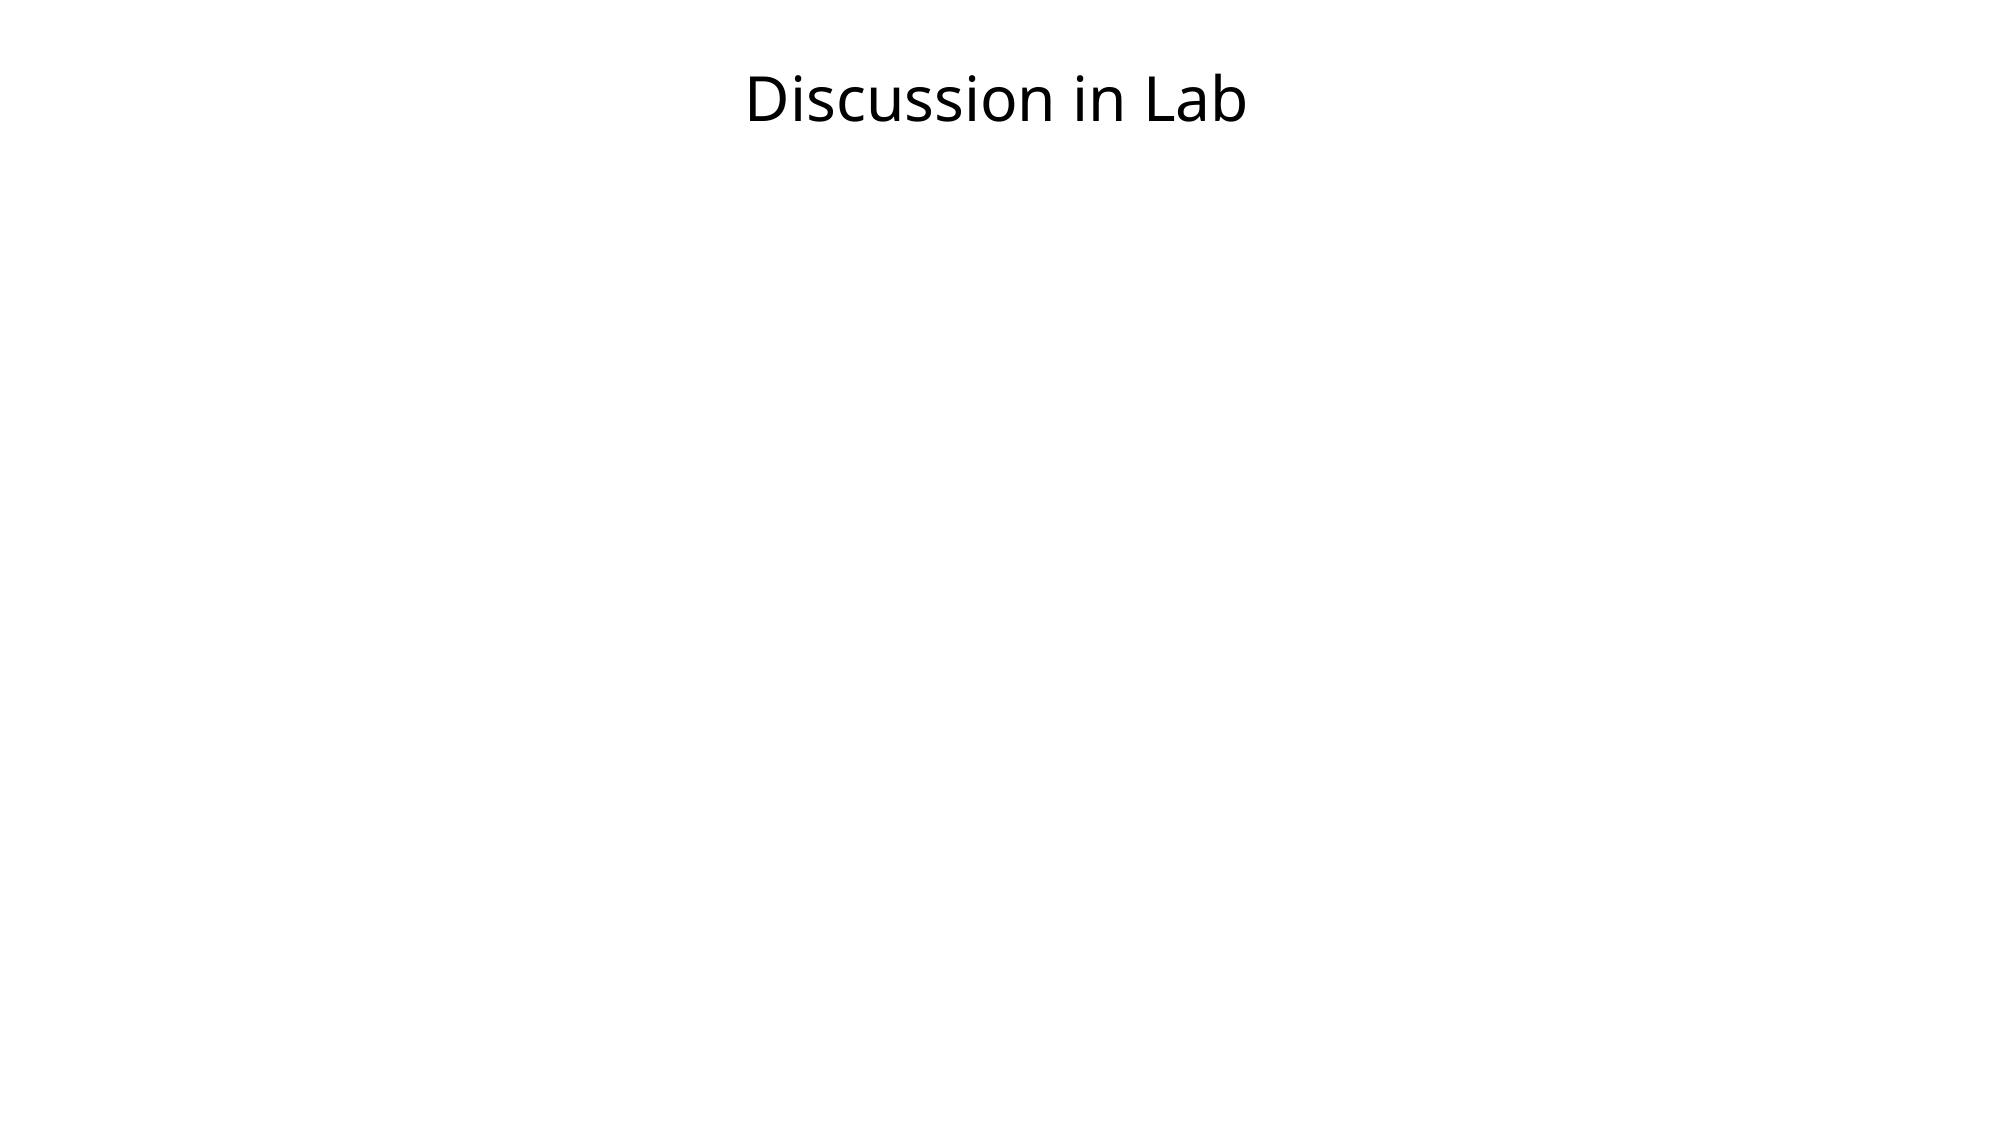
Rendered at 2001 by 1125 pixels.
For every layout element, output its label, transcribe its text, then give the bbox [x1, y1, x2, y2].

title Discussion in Lab [137, 59, 1863, 278]
